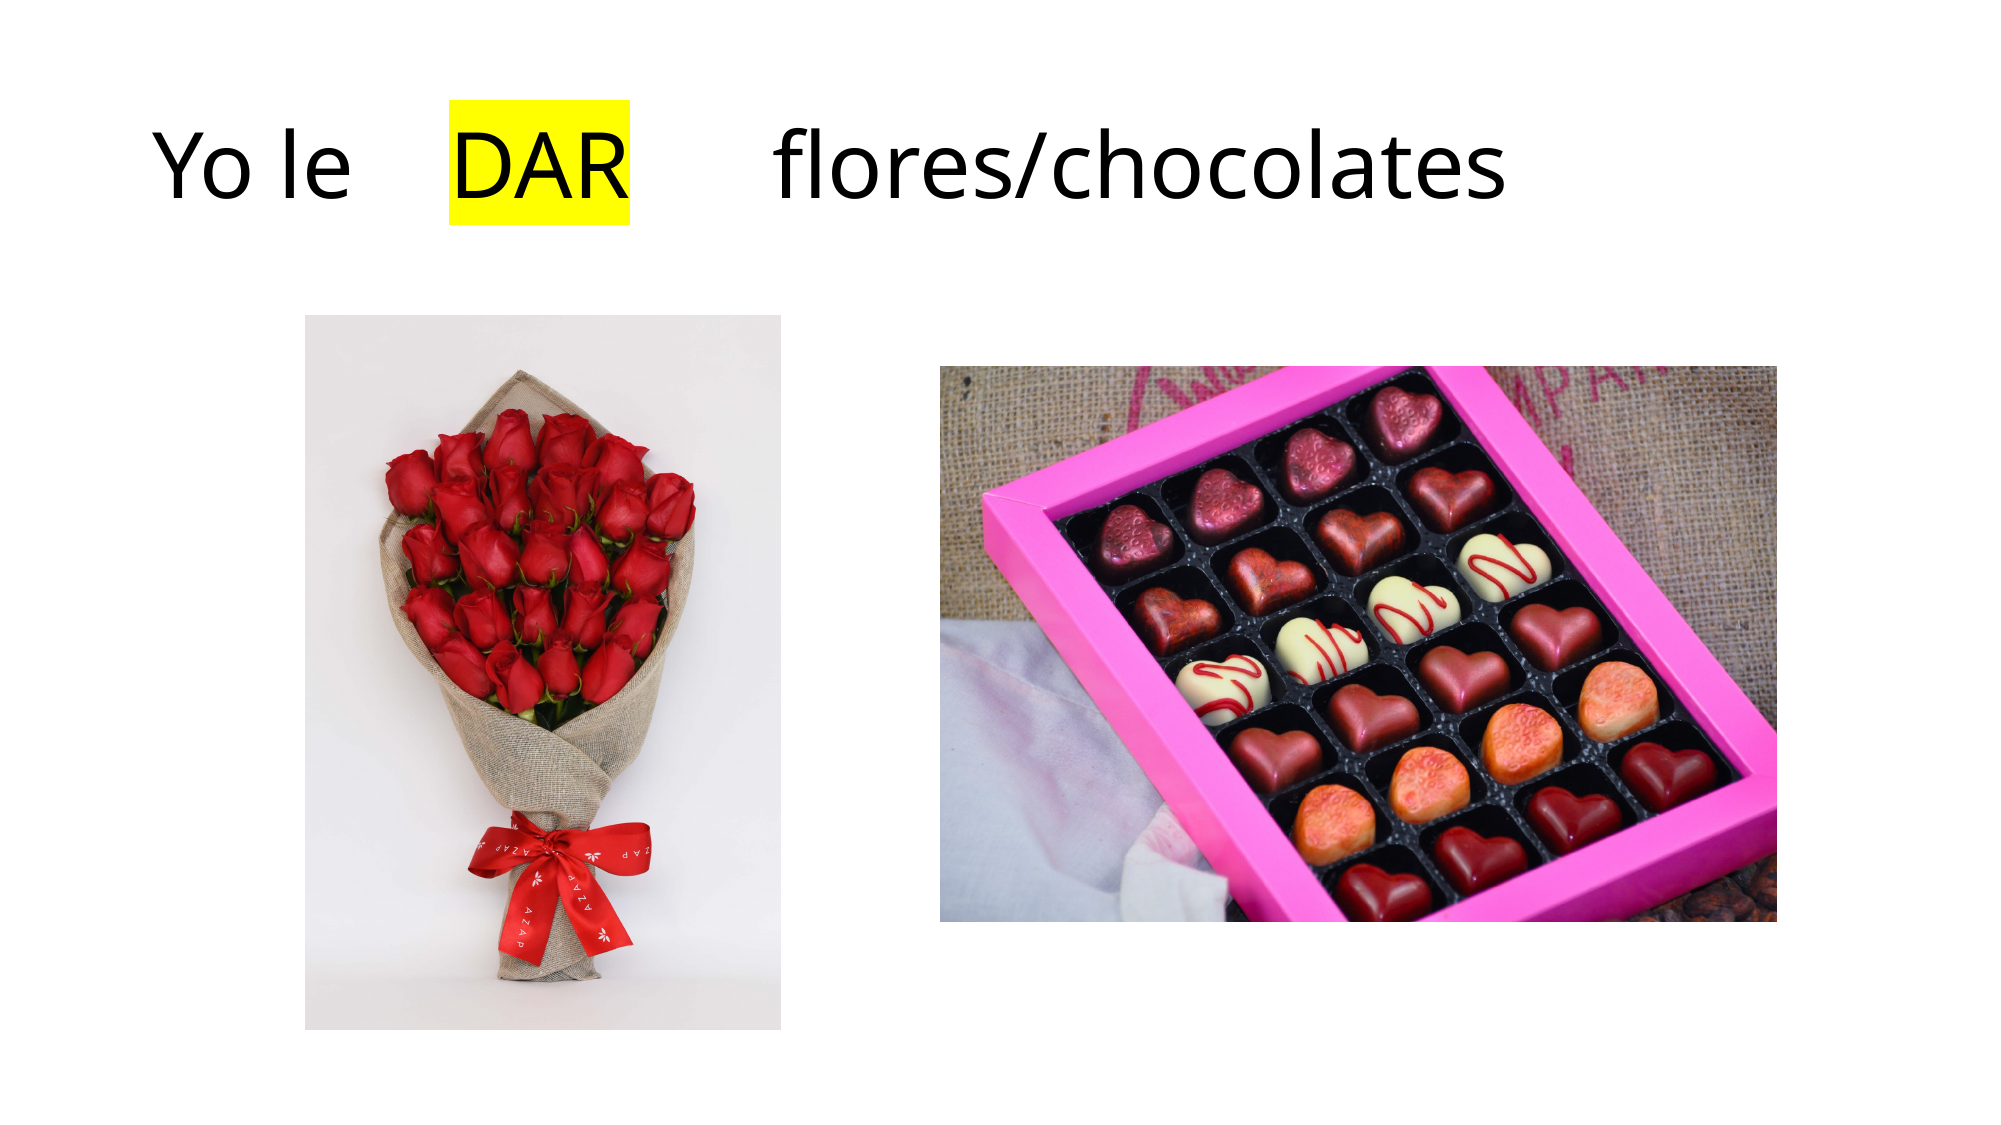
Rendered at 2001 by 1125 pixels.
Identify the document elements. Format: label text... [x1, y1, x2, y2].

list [304, 315, 781, 1030]
title Yo le DAR flores/chocolates [137, 59, 1863, 278]
picture [940, 366, 1777, 922]
